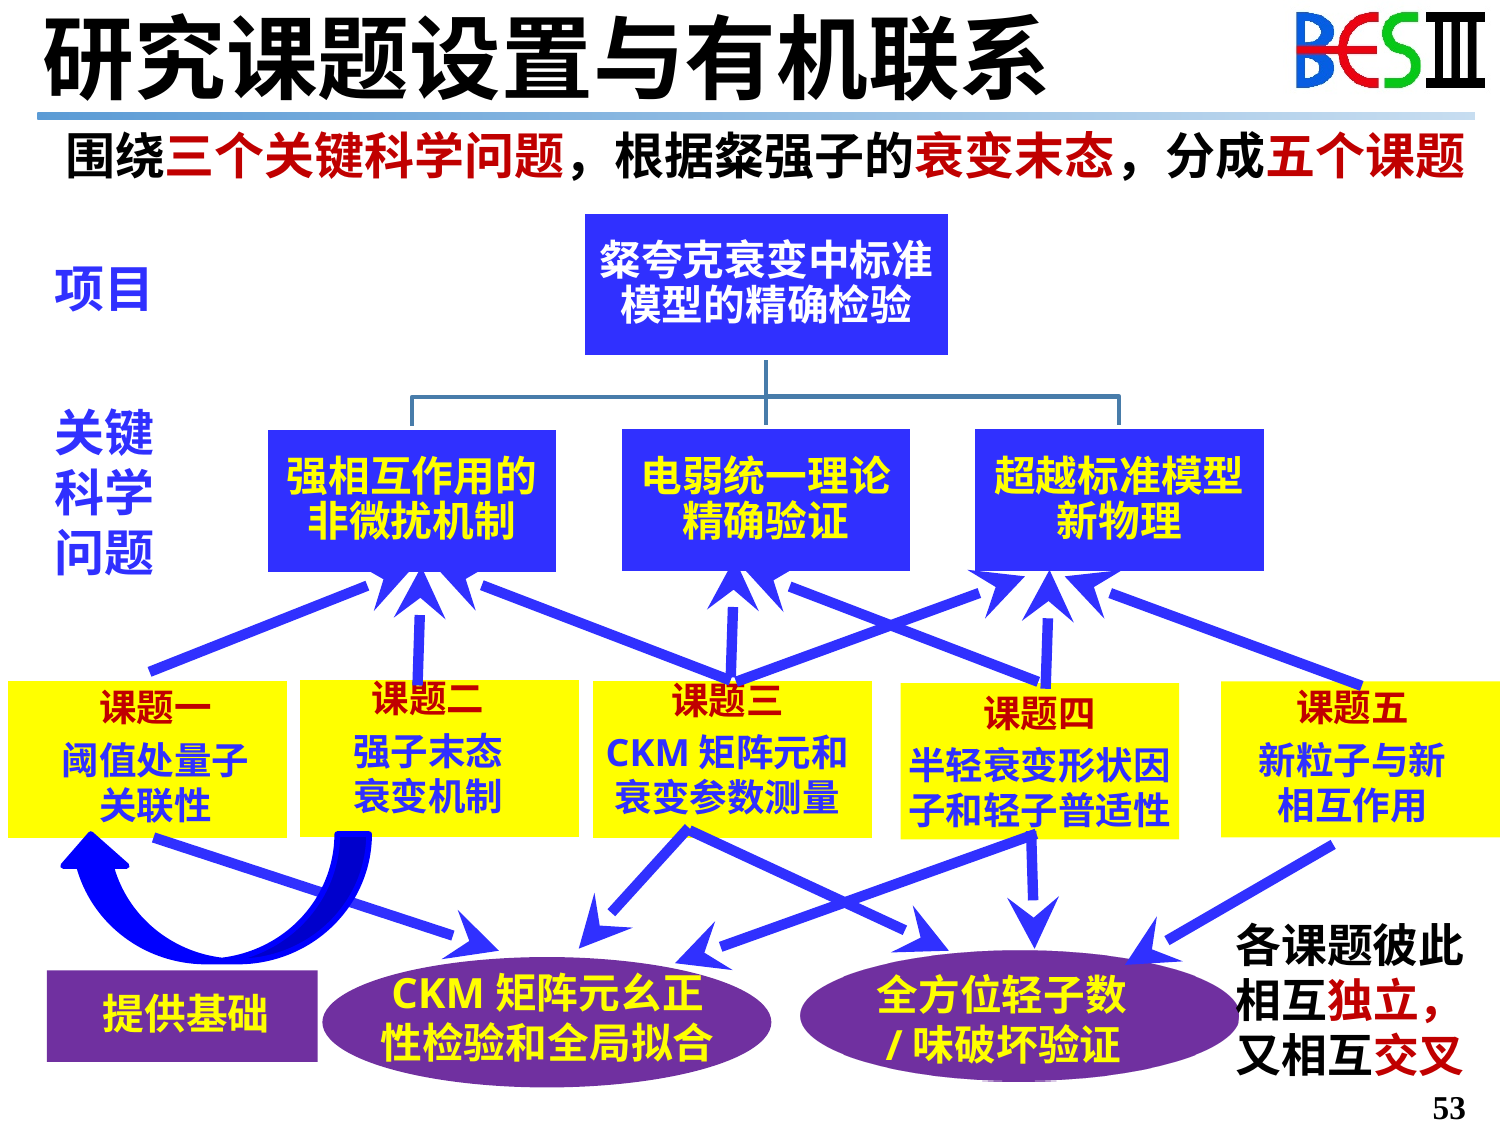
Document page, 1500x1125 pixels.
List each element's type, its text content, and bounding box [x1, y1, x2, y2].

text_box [578, 827, 689, 949]
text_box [799, 950, 1239, 1082]
text_box 项目 [39, 250, 214, 326]
picture [1283, 0, 1497, 100]
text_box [674, 833, 1037, 964]
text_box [46, 970, 318, 1063]
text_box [1124, 844, 1334, 966]
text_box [730, 558, 735, 580]
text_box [153, 837, 500, 951]
text_box 关键科学问题 [39, 394, 214, 589]
text_box [63, 850, 148, 949]
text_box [436, 567, 726, 681]
text_box 围绕三个关键科学问题，根据粲强子的衰变末态，分成五个课题 [39, 117, 260, 193]
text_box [8, 667, 1500, 844]
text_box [265, 77, 1266, 665]
text_box 围绕三个关键科学问题，根据粲强子的衰变末态，分成五个课题 [1270, 117, 1491, 193]
slide_number 53 [1318, 1090, 1482, 1125]
text_box 各课题彼此相互独立，又相互交叉 [1238, 909, 1494, 1090]
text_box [689, 830, 950, 951]
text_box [322, 956, 772, 1088]
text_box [735, 576, 1026, 682]
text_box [1064, 576, 1363, 687]
title 研究课题设置与有机联系 [27, 0, 1266, 112]
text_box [417, 566, 422, 686]
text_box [1045, 569, 1050, 689]
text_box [149, 567, 413, 673]
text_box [1030, 830, 1035, 950]
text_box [744, 568, 1039, 682]
